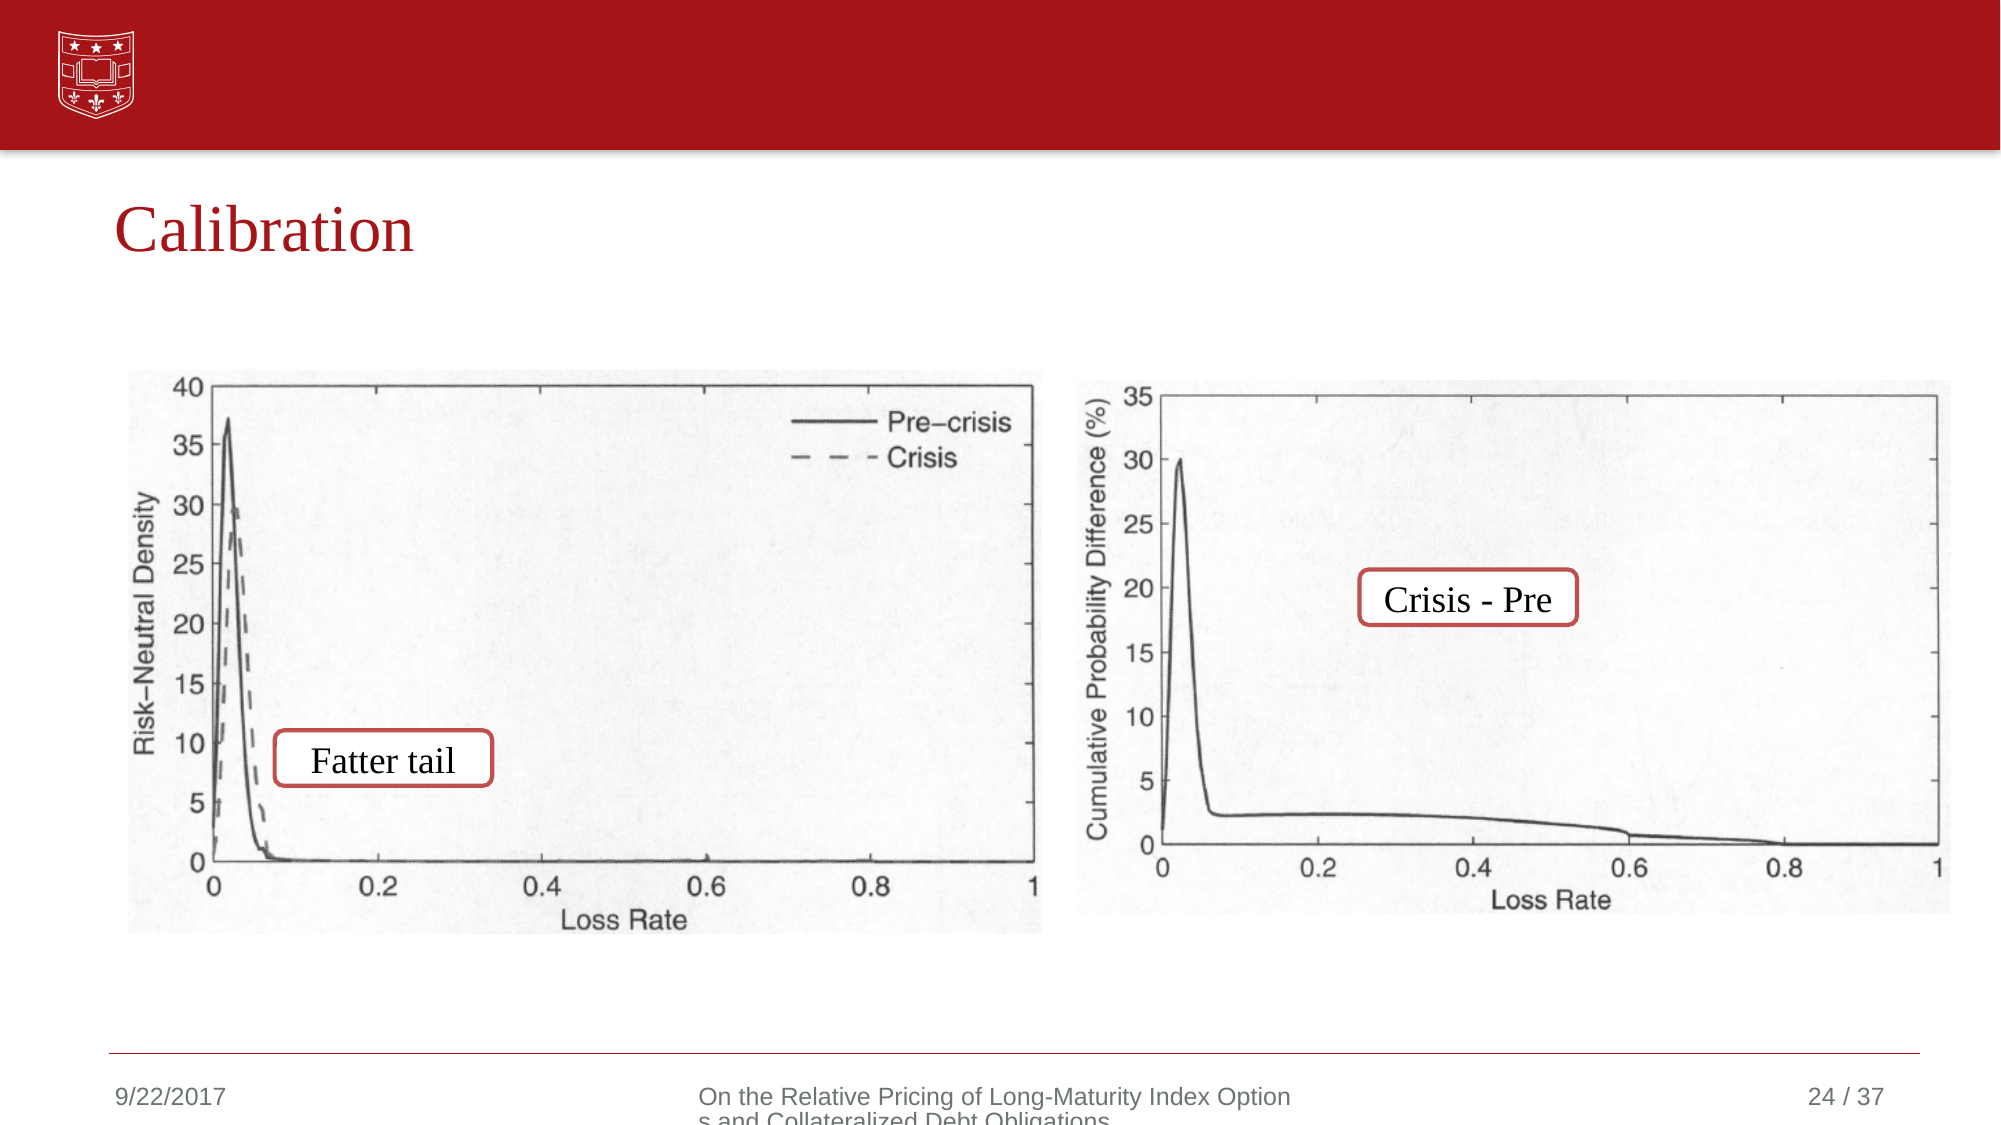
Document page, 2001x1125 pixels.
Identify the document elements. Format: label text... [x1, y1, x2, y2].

picture [1069, 380, 1956, 914]
title Calibration [99, 175, 1900, 275]
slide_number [99, 1065, 567, 1125]
picture [128, 367, 1042, 934]
footer On the Relative Pricing of Long-Maturity Index Options and Collateralized Debt Obligations [683, 1065, 1317, 1125]
picture [58, 31, 134, 119]
slide_number 24 / 37 [1433, 1065, 1900, 1125]
